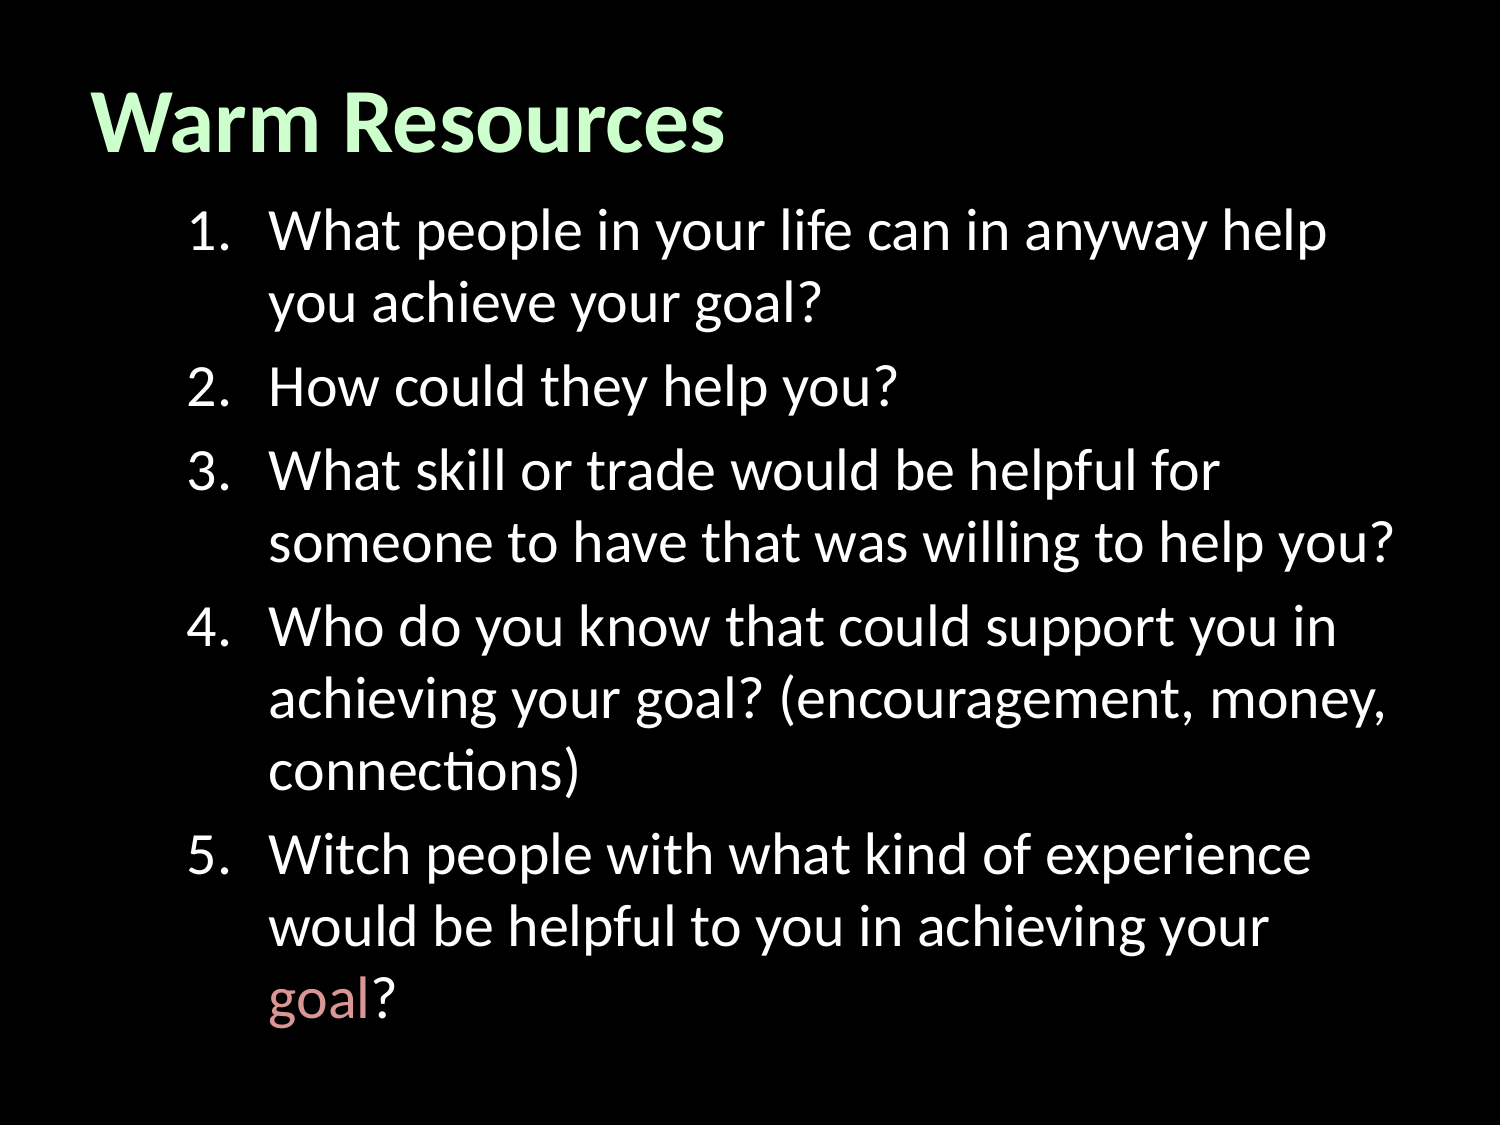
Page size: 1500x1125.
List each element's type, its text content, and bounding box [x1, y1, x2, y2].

title Warm Resources [75, 0, 1425, 233]
list What people in your life can in anyway help you achieve your goal? How could they help you? What skill or trade would be helpful for someone to have that was willing to help you? Who do you know that could support you in achieving your goal? (encouragement, money, connections) Witch people with what kind of experience would be helpful to you in achieving your goal? [171, 182, 1425, 1093]
